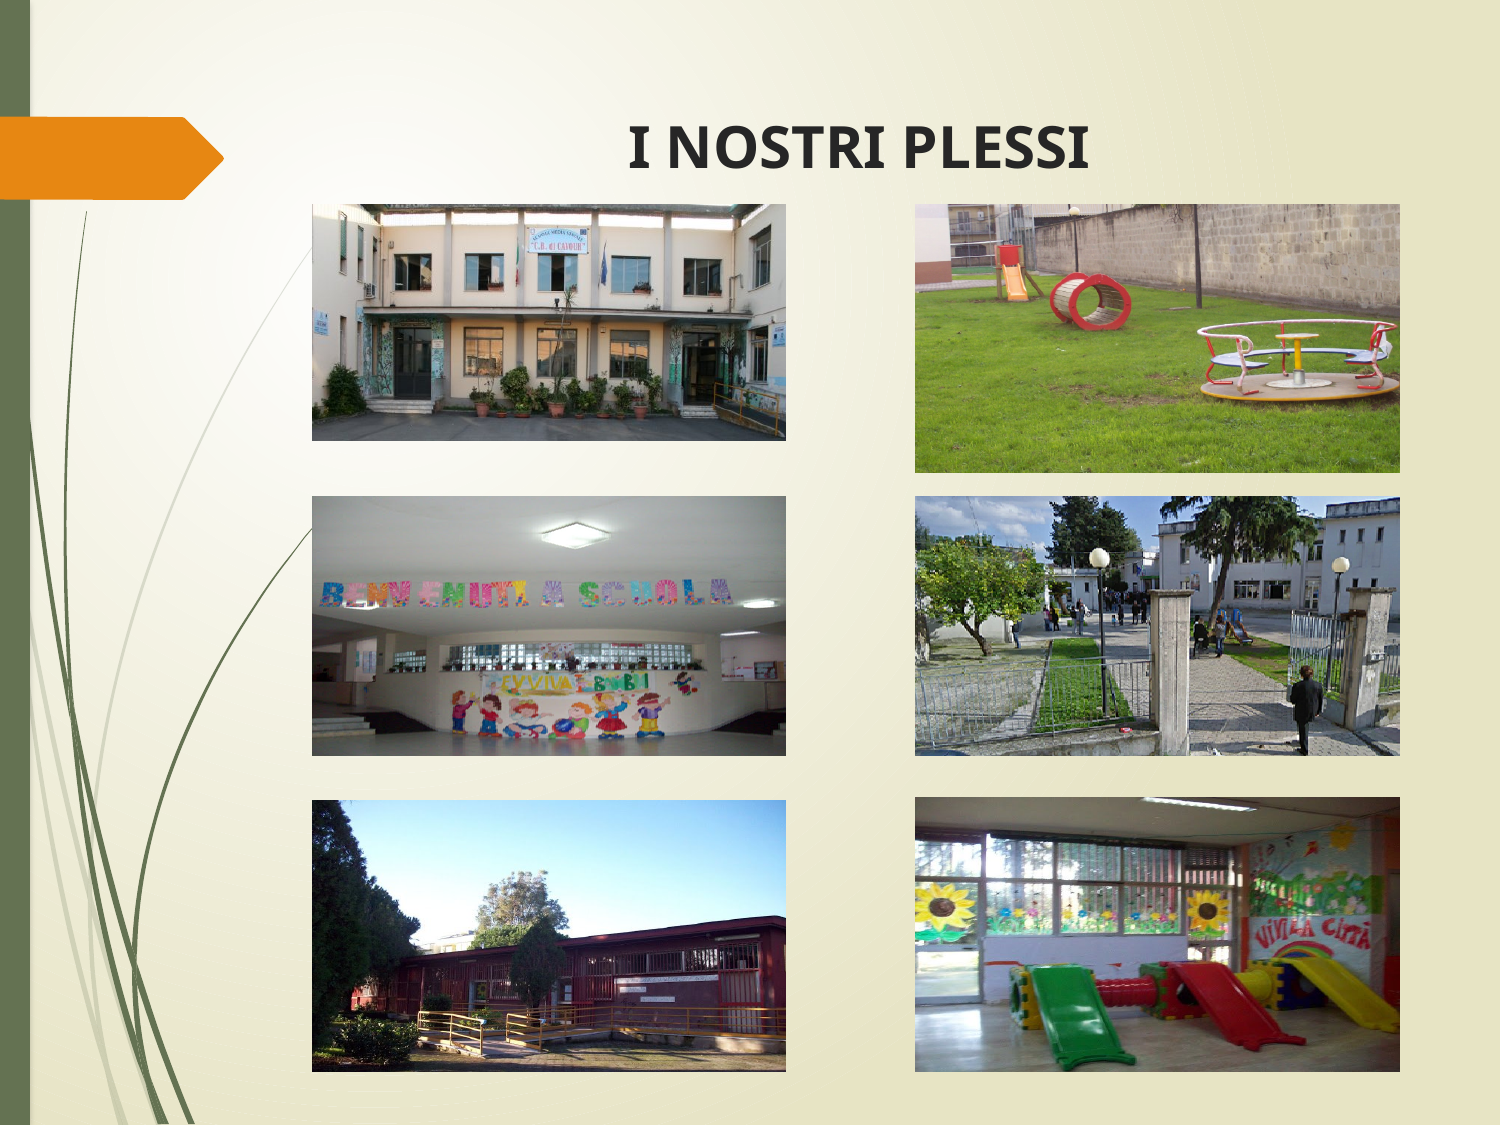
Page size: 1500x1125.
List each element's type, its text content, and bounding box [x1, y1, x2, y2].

title I NOSTRI PLESSI [319, 102, 1400, 209]
picture [915, 797, 1400, 1073]
picture [312, 496, 786, 756]
picture [312, 800, 786, 1073]
picture [312, 204, 786, 442]
picture [915, 496, 1400, 756]
picture [915, 204, 1400, 474]
